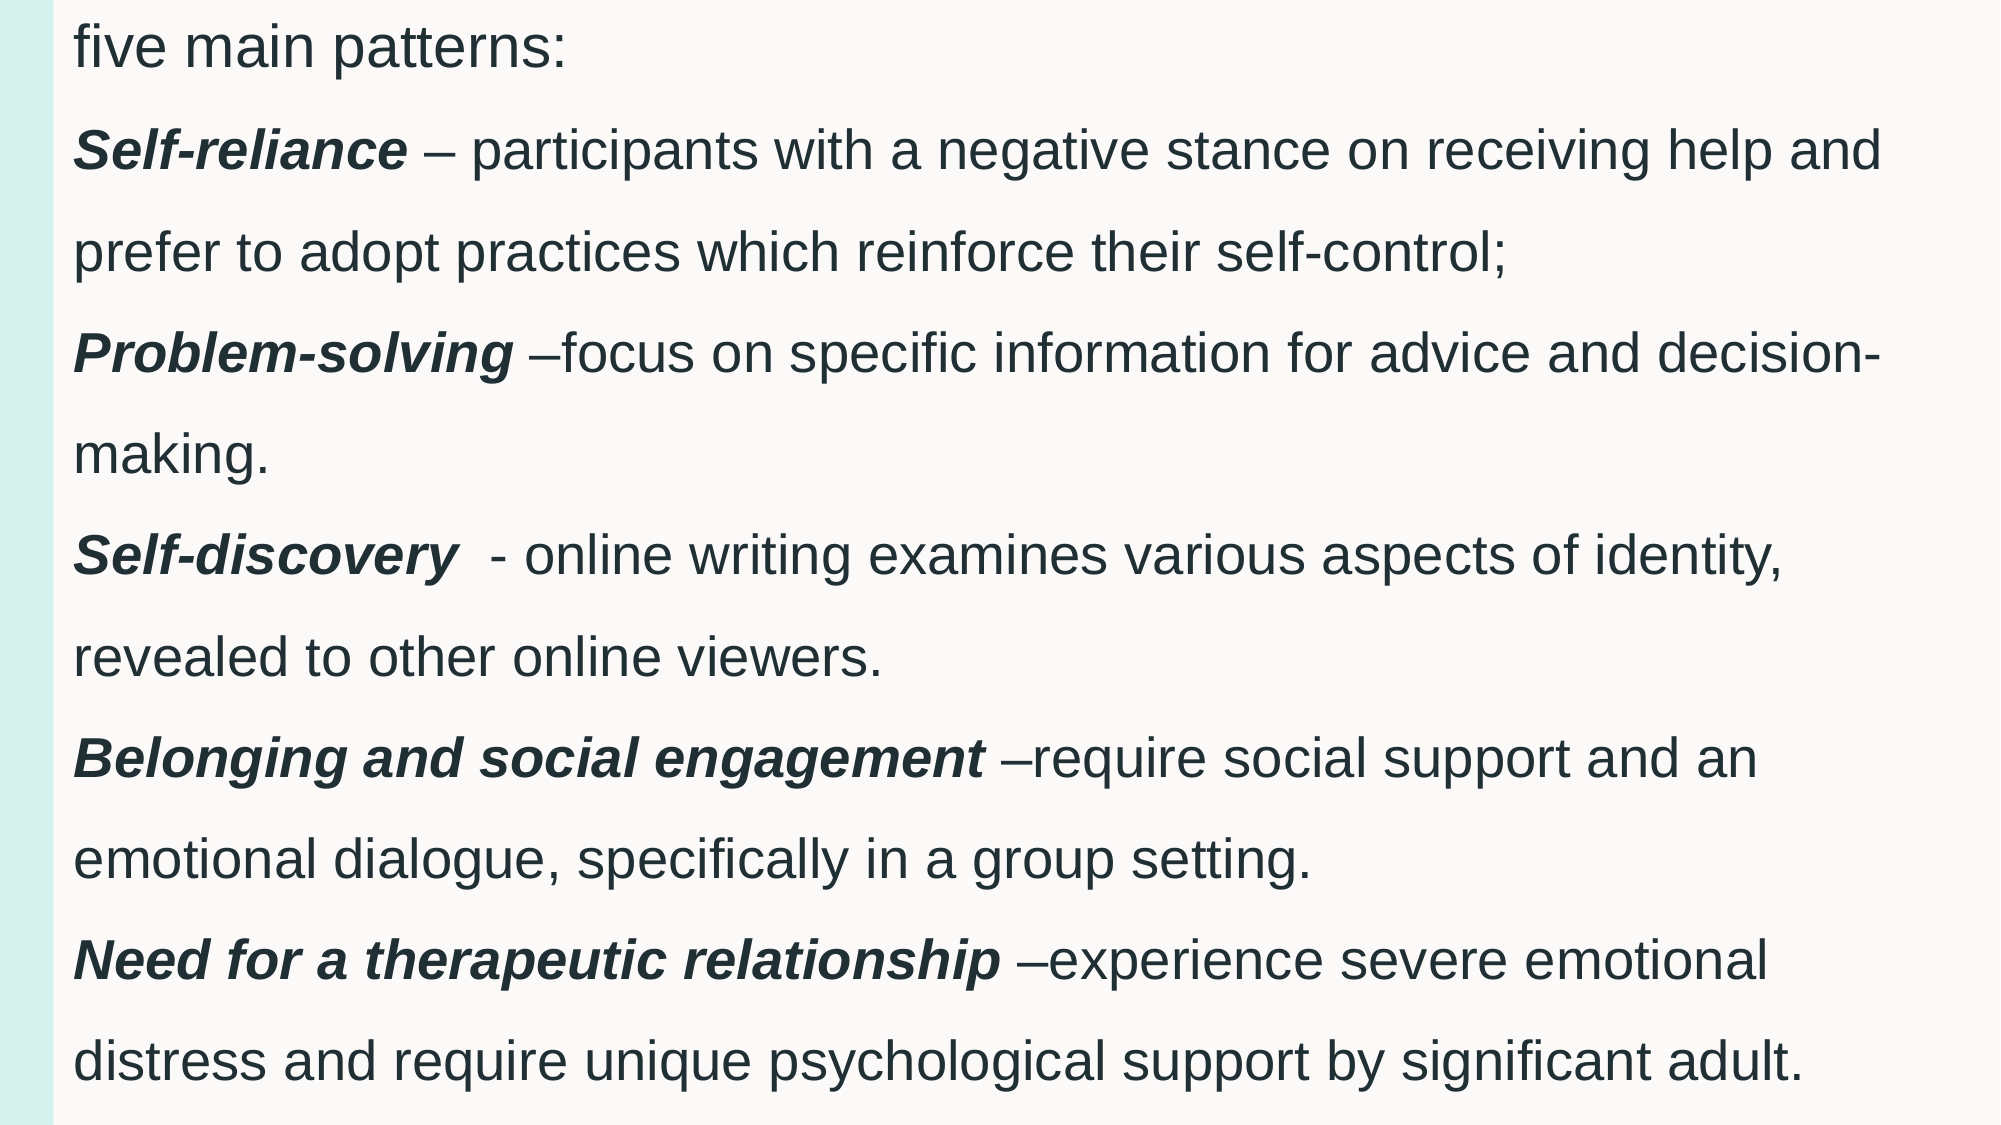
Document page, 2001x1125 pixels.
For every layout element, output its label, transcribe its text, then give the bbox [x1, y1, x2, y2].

text_box five main patterns: Self-reliance – participants with a negative stance on receiving help and prefer to adopt practices which reinforce their self-control; Problem-solving –focus on specific information for advice and decision-making. Self-discovery - online writing examines various aspects of identity, revealed to other online viewers. Belonging and social engagement –require social support and an emotional dialogue, specifically in a group setting. Need for a therapeutic relationship –experience severe emotional distress and require unique psychological support by significant adult. . [59, 0, 1941, 1125]
